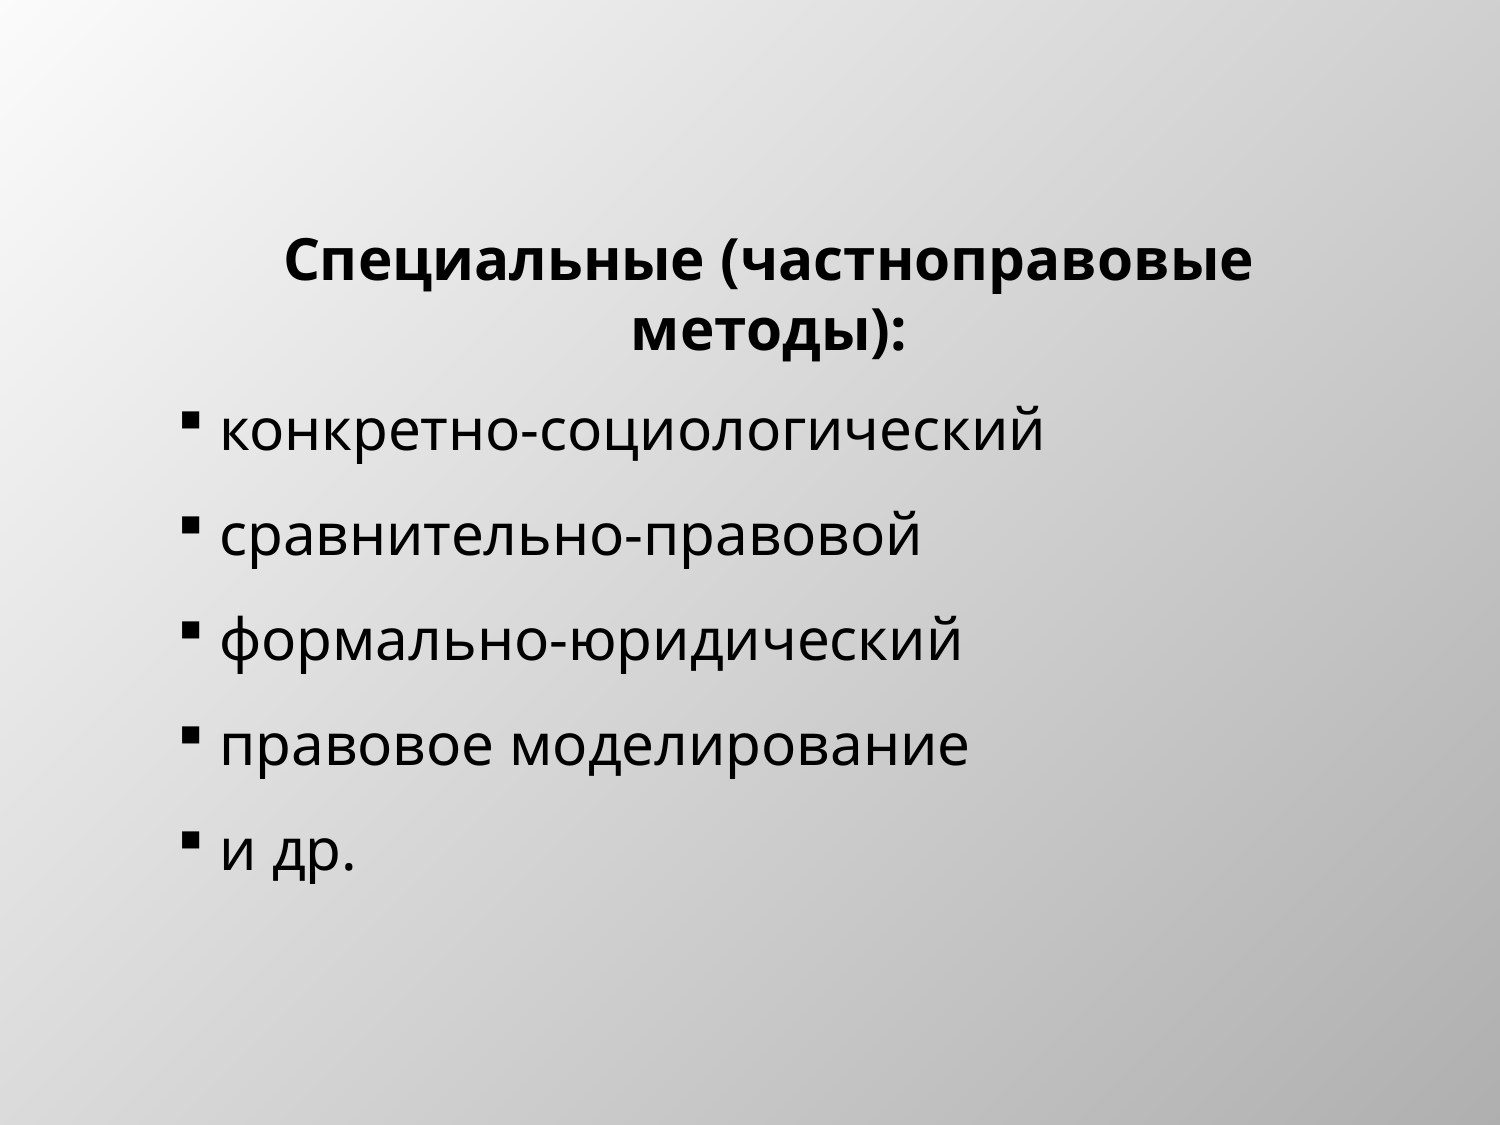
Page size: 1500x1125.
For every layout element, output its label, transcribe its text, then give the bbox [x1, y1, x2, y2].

text_box конкретно-социологический сравнительно-правовой формально-юридический правовое моделирование и др. [162, 350, 1200, 935]
text_box Специальные (частноправовые методы): [150, 74, 1388, 610]
